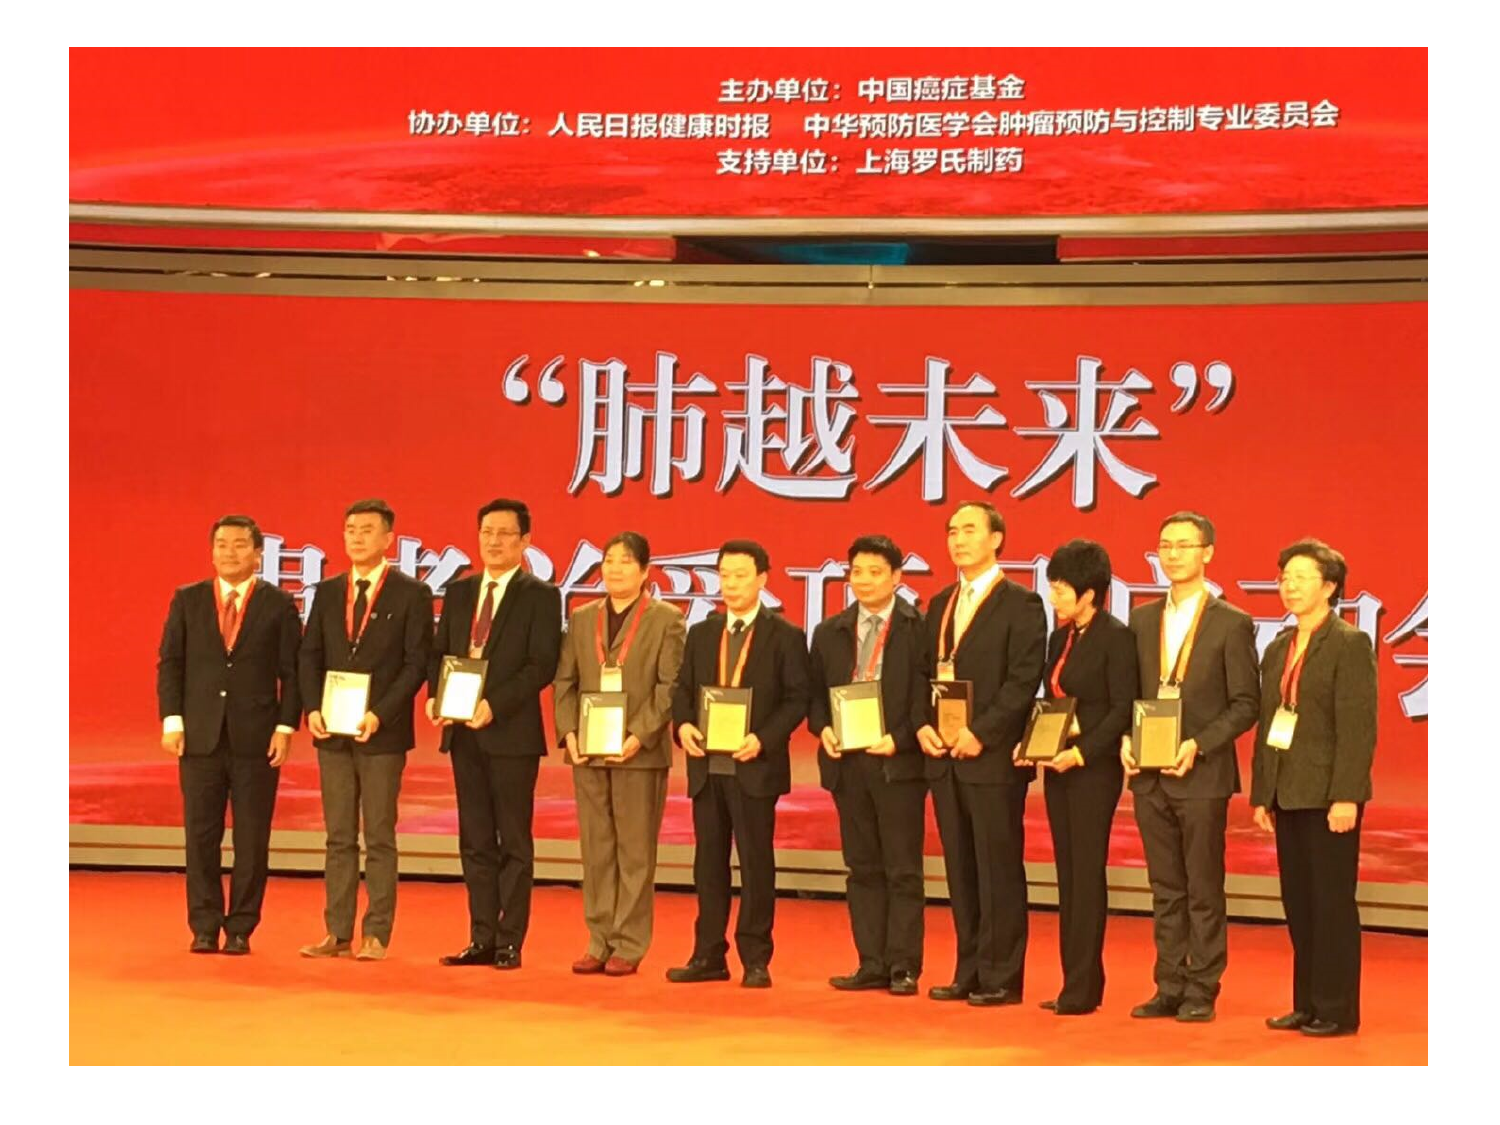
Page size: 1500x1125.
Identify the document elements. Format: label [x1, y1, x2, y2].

picture [69, 46, 1429, 1067]
